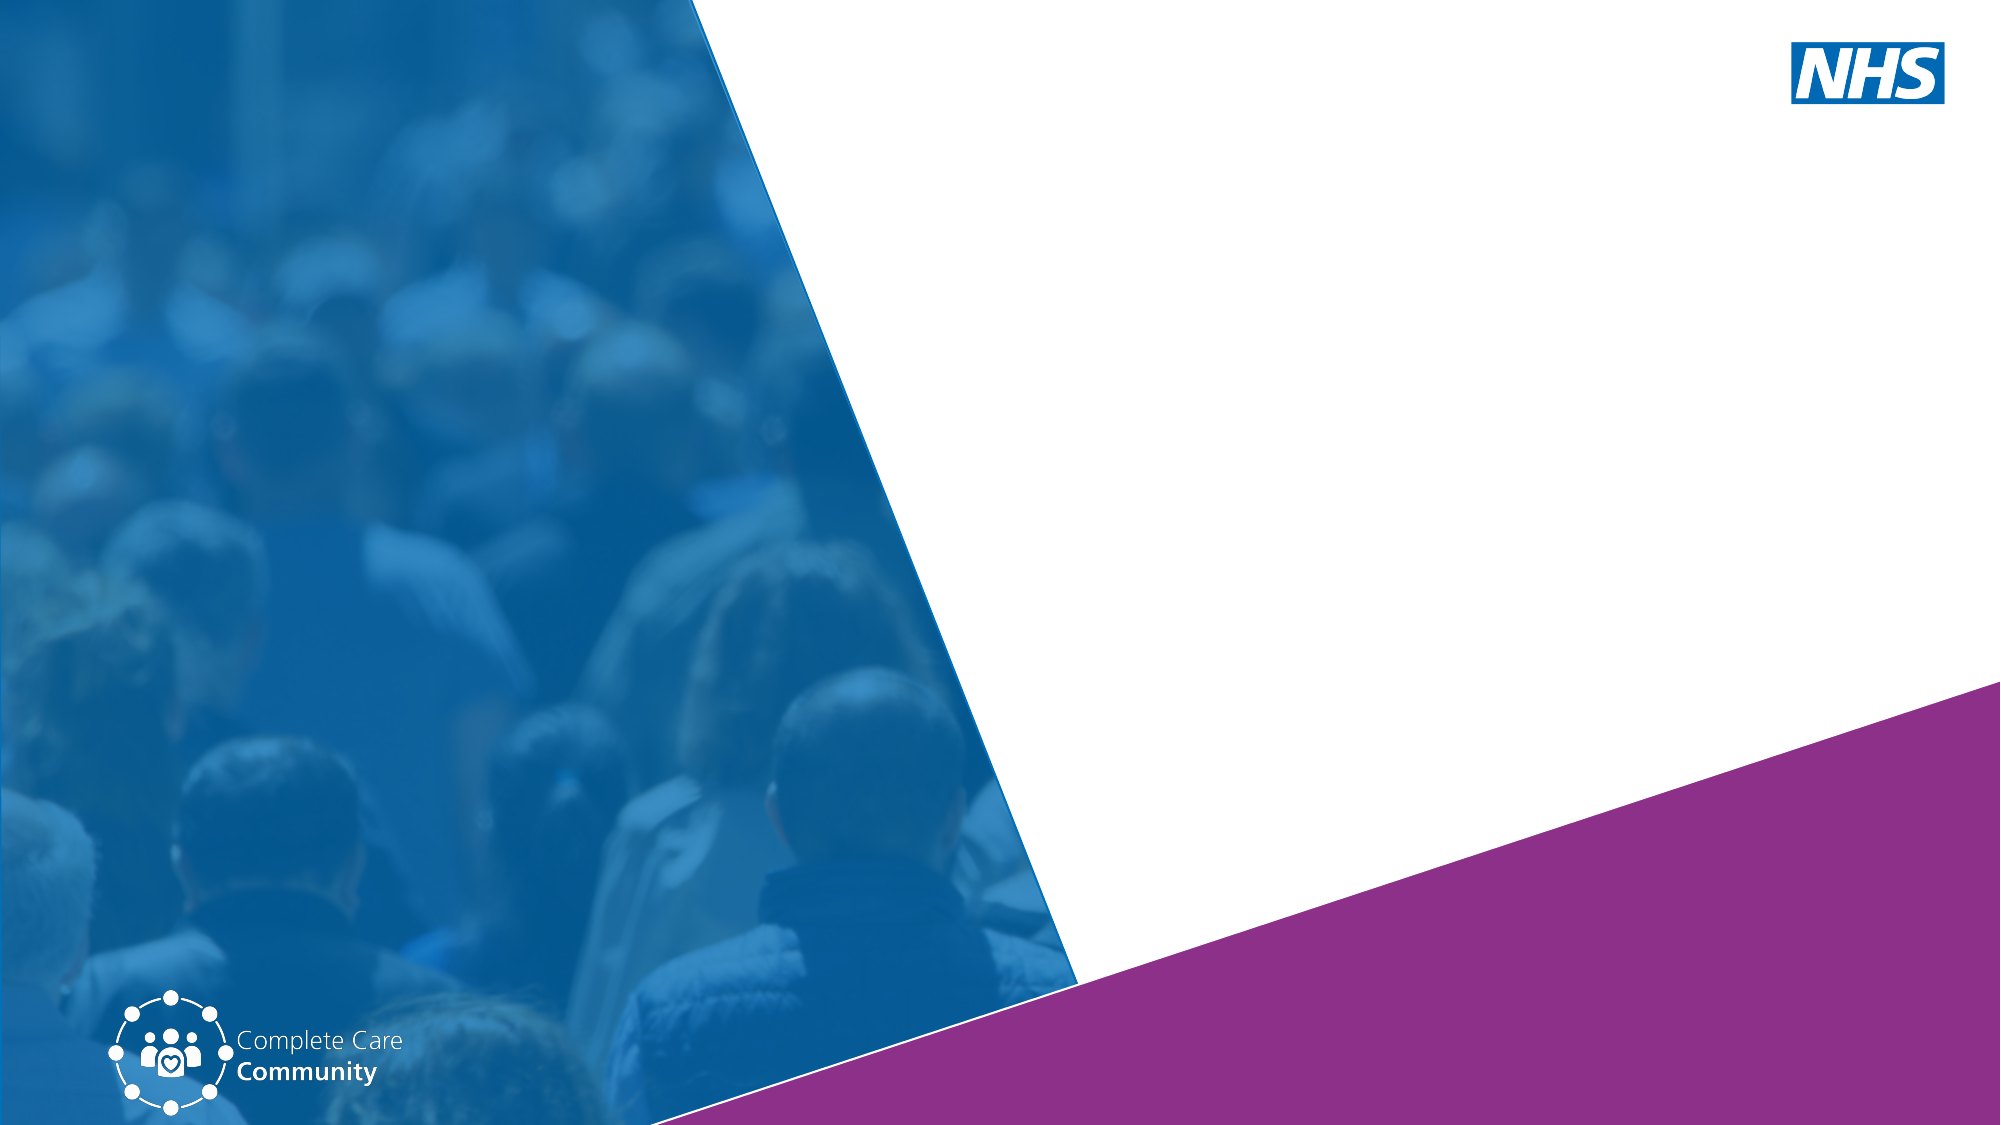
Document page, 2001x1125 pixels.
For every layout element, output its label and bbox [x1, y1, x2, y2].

picture [108, 990, 402, 1116]
picture [660, 682, 2001, 1125]
picture [1770, 42, 1945, 110]
